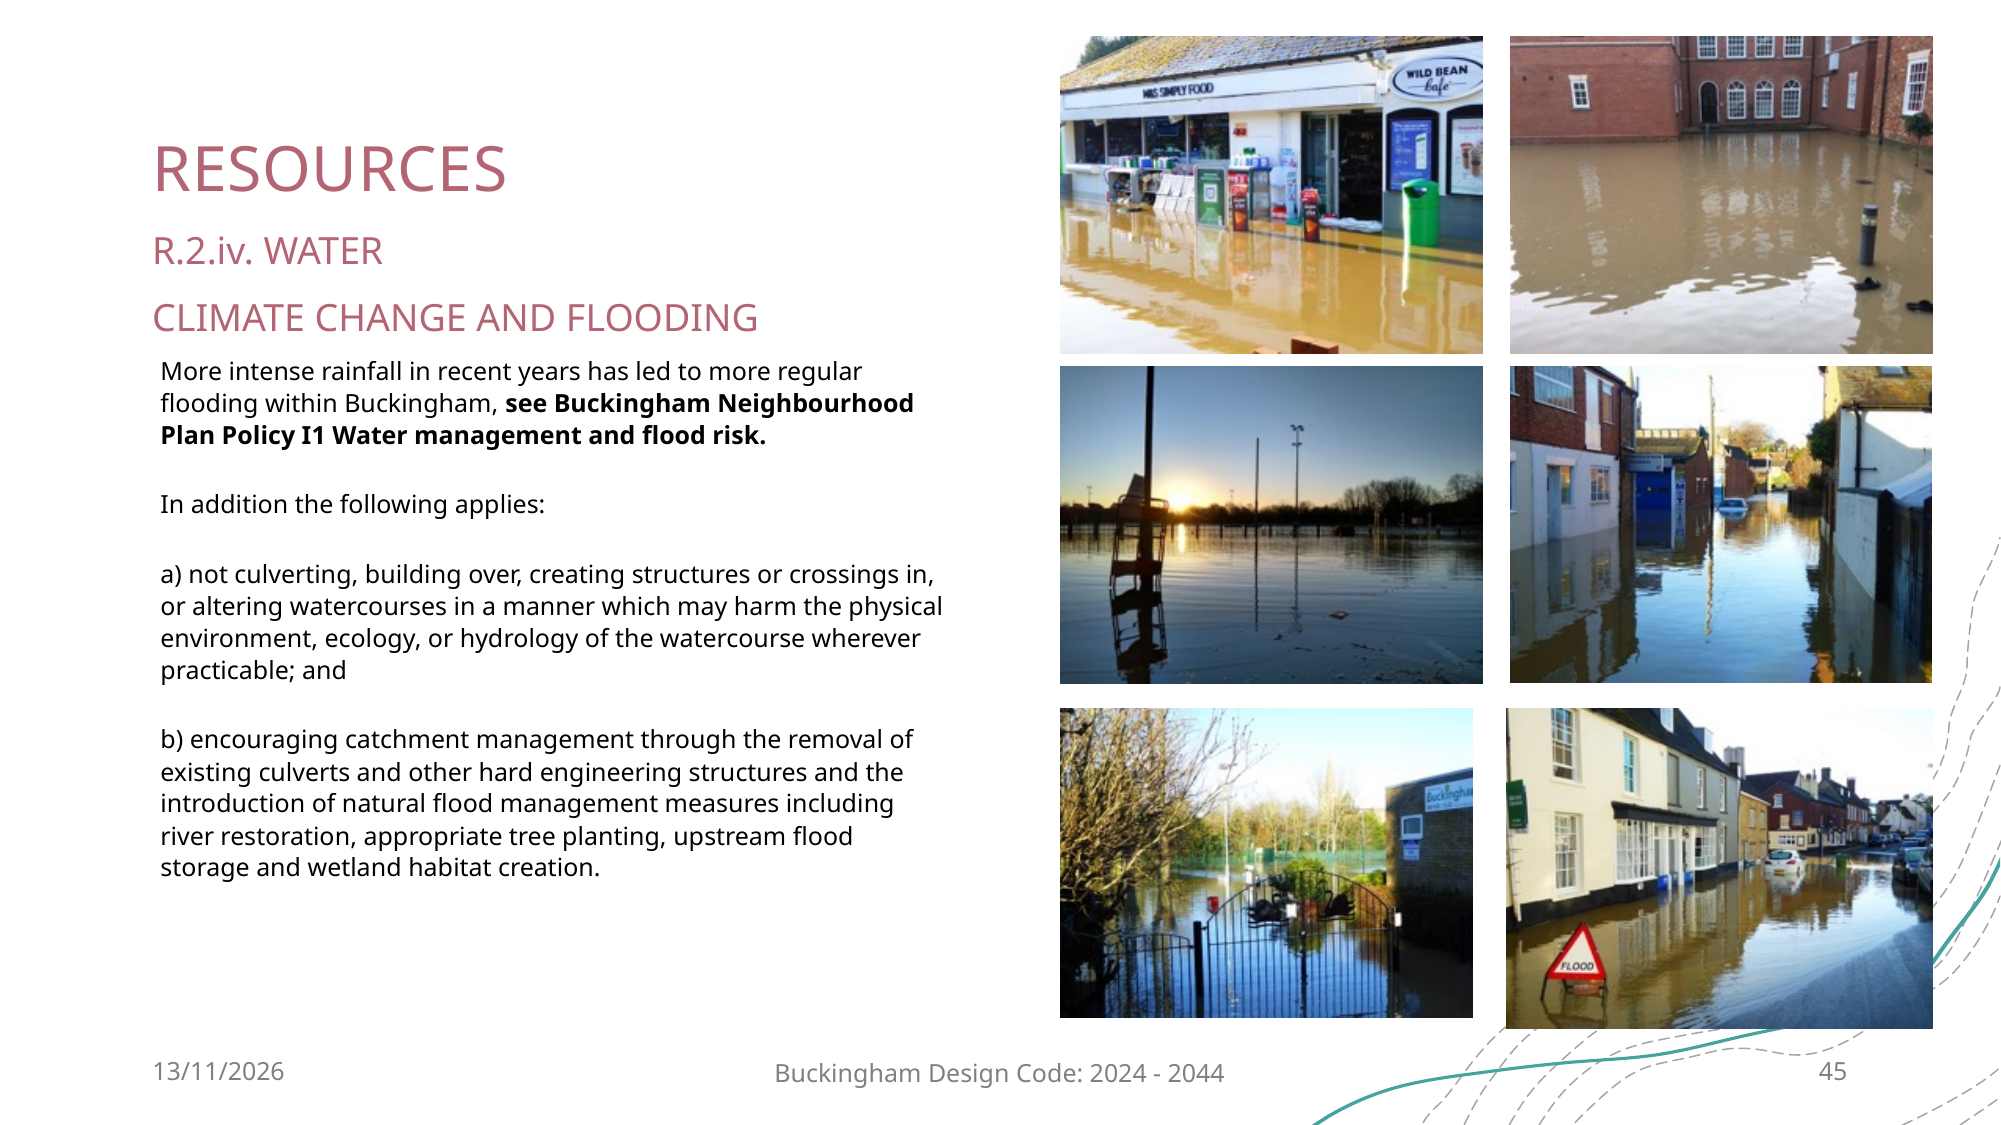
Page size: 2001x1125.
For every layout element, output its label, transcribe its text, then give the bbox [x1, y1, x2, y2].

picture [1060, 366, 1483, 684]
picture [1506, 708, 1933, 1029]
picture [1510, 366, 1932, 683]
text_box More intense rainfall in recent years has led to more regular flooding within Buckingham, see Buckingham Neighbourhood Plan Policy I1 Water management and flood risk. In addition the following applies: a) not culverting, building over, creating structures or crossings in, or altering watercourses in a manner which may harm the physical environment, ecology, or hydrology of the watercourse wherever practicable; and b) encouraging catchment management through the removal of existing culverts and other hard engineering structures and the introduction of natural flood management measures including river restoration, appropriate tree planting, upstream flood storage and wetland habitat creation. [145, 345, 965, 872]
picture [1510, 36, 1933, 354]
text_box CLIMATE CHANGE AND FLOODING [137, 286, 1060, 347]
picture [1060, 708, 1473, 1018]
title RESOURCES [138, 62, 1000, 219]
picture [1060, 36, 1483, 354]
footer Buckingham Design Code: 2024 - 2044 [662, 1042, 1338, 1103]
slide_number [137, 1042, 588, 1103]
text_box R.2.iv. WATER [137, 219, 1060, 280]
slide_number 45 [1412, 1042, 1863, 1103]
